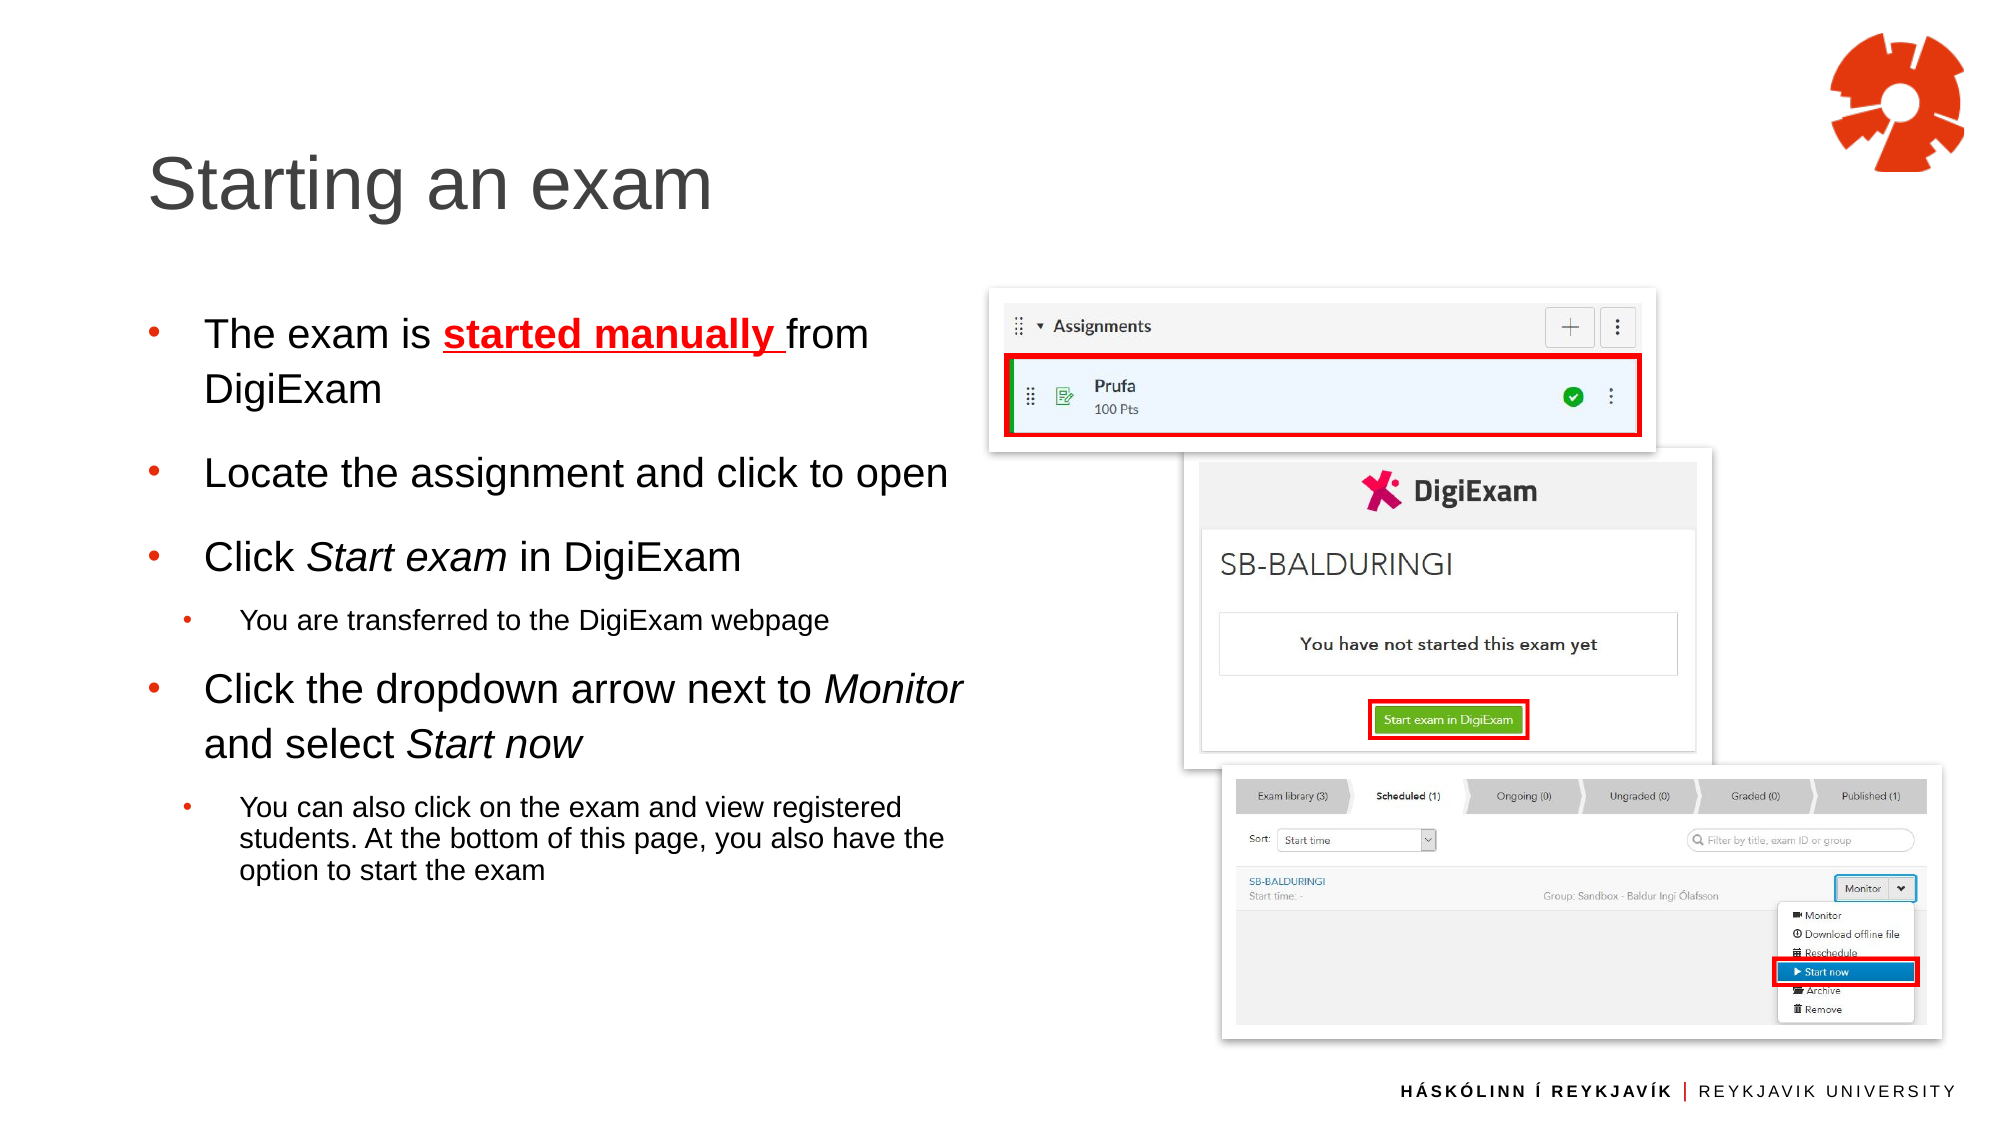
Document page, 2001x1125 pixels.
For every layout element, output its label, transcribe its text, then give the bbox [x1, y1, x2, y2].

text_box [981, 387, 1060, 1065]
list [1198, 462, 1698, 755]
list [1003, 302, 1642, 438]
text_box The exam is started manually from DigiExam Locate the assignment and click to open Click Start exam in DigiExam You are transferred to the DigiExam webpage Click the dropdown arrow next to Monitor and select Start now You can also click on the exam and view registered students. At the bottom of this page, you also have the option to start the exam [147, 301, 981, 1089]
title Starting an exam [147, 21, 1788, 226]
picture [1236, 779, 1928, 1025]
